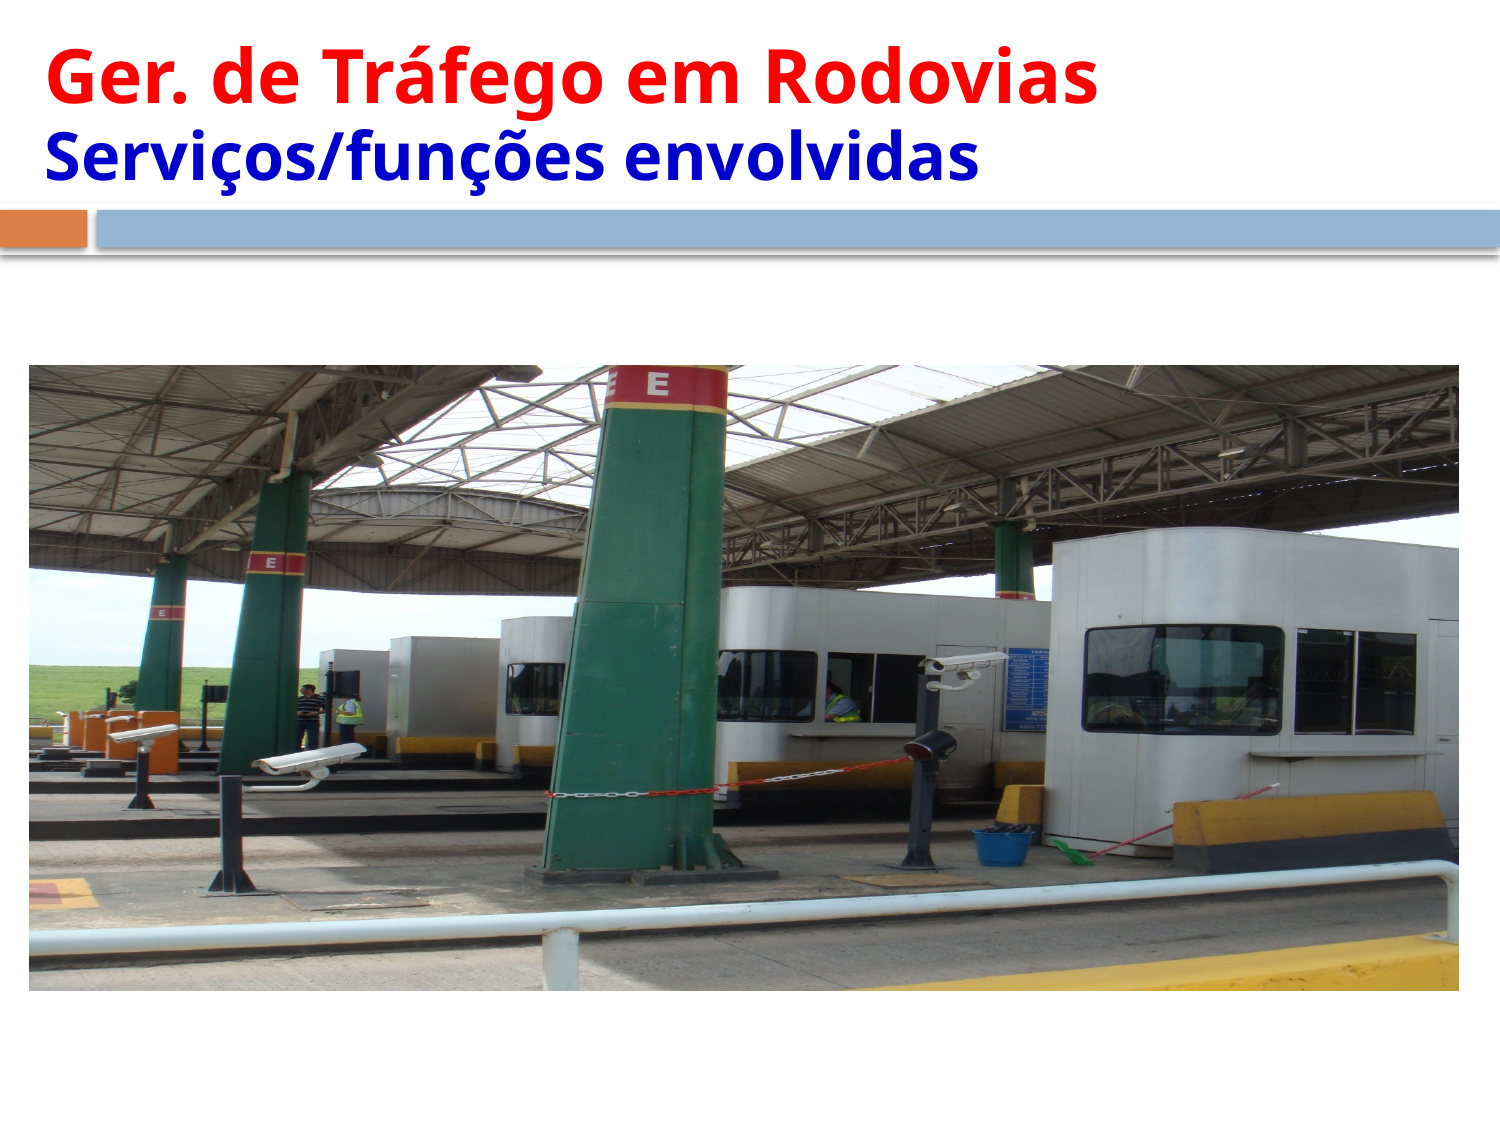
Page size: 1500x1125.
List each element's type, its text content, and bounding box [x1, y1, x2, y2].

picture [29, 364, 1460, 991]
title Ger. de Tráfego em Rodovias Serviços/funções envolvidas [29, 37, 1471, 200]
